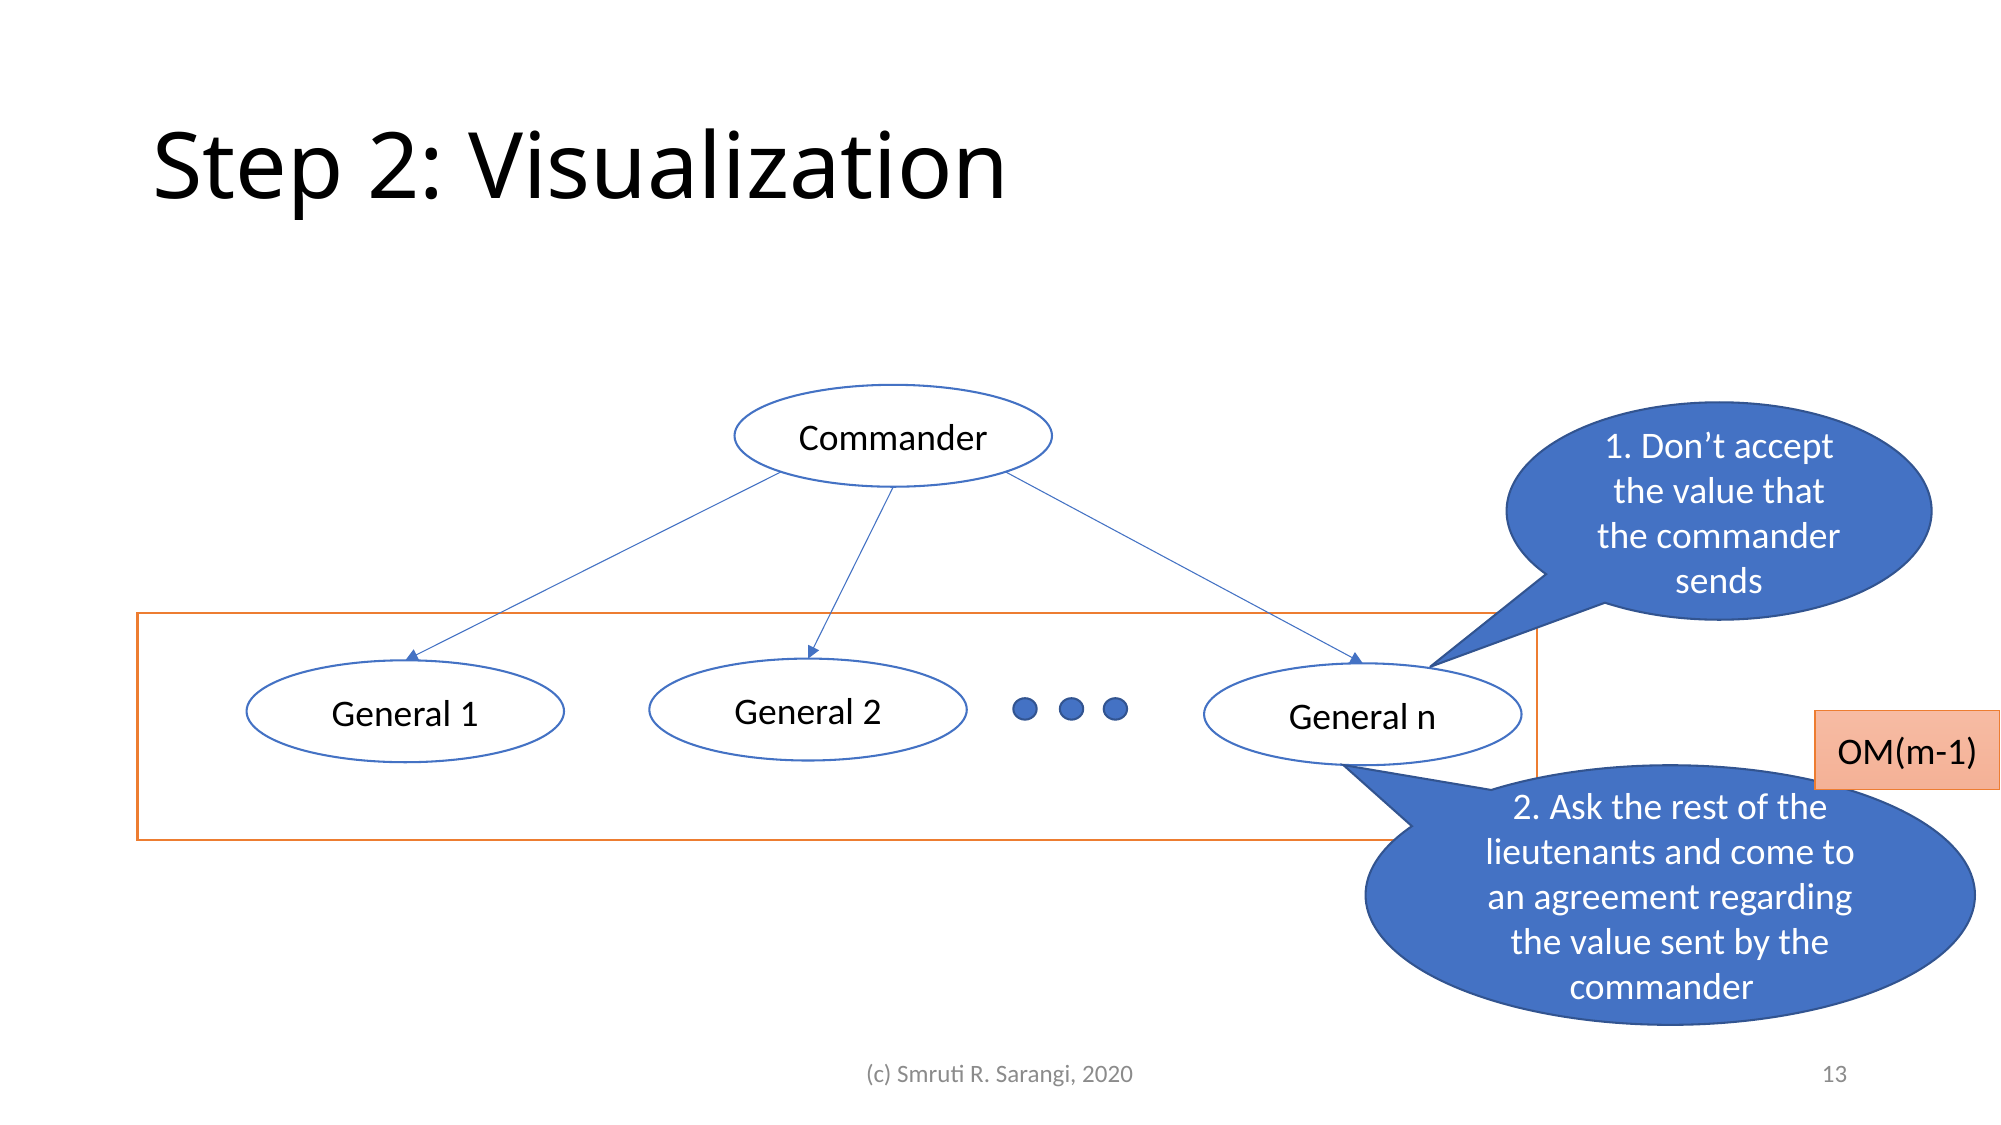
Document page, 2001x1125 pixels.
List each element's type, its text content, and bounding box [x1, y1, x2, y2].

slide_number 13 [1412, 1042, 1863, 1103]
text_box 1. Don’t accept the value that the commander sends [1522, 401, 1933, 635]
text_box 2. Ask the rest of the lieutenants and come to an agreement regarding the value sent by the commander [1342, 764, 1977, 1026]
text_box [1368, 629, 1538, 788]
text_box OM(m-1) [1814, 710, 2000, 790]
text_box [136, 612, 1409, 841]
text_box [246, 384, 1522, 766]
title Step 2: Visualization [137, 59, 1863, 278]
footer (c) Smruti R. Sarangi, 2020 [662, 1042, 1338, 1103]
